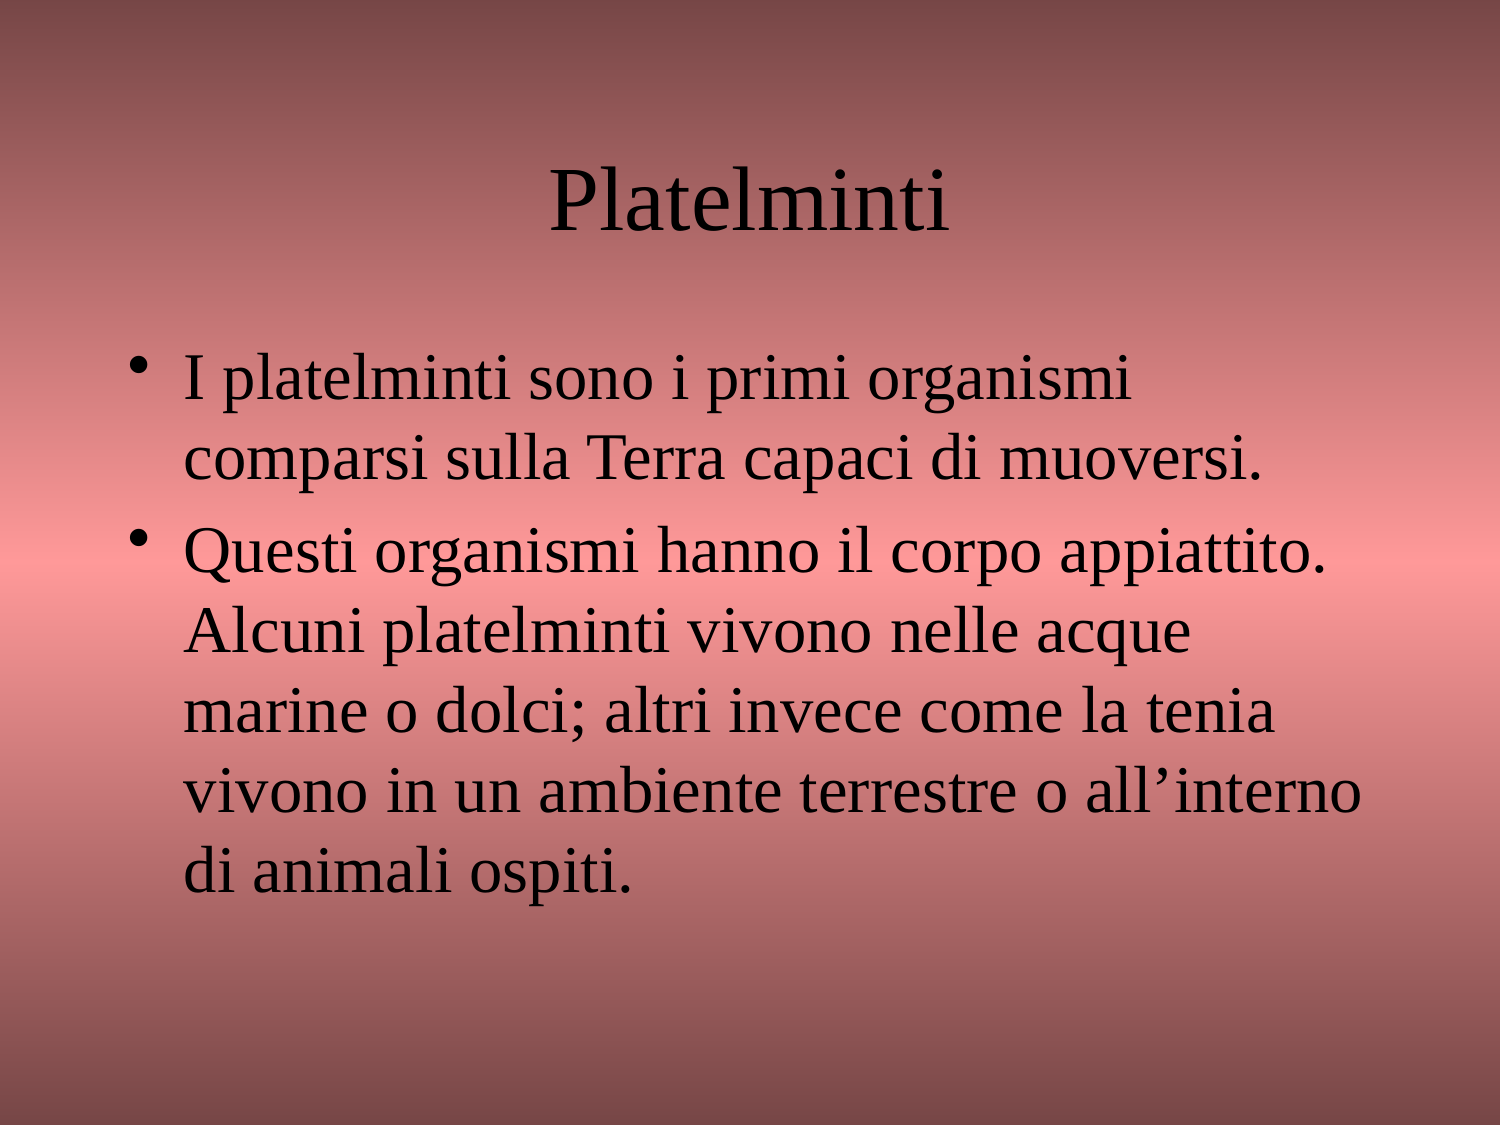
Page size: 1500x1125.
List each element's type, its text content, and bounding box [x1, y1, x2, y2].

list I platelminti sono i primi organismi comparsi sulla Terra capaci di muoversi. Questi organismi hanno il corpo appiattito. Alcuni platelminti vivono nelle acque marine o dolci; altri invece come la tenia vivono in un ambiente terrestre o all’interno di animali ospiti. [112, 324, 1388, 1000]
title Platelminti [112, 99, 1388, 288]
